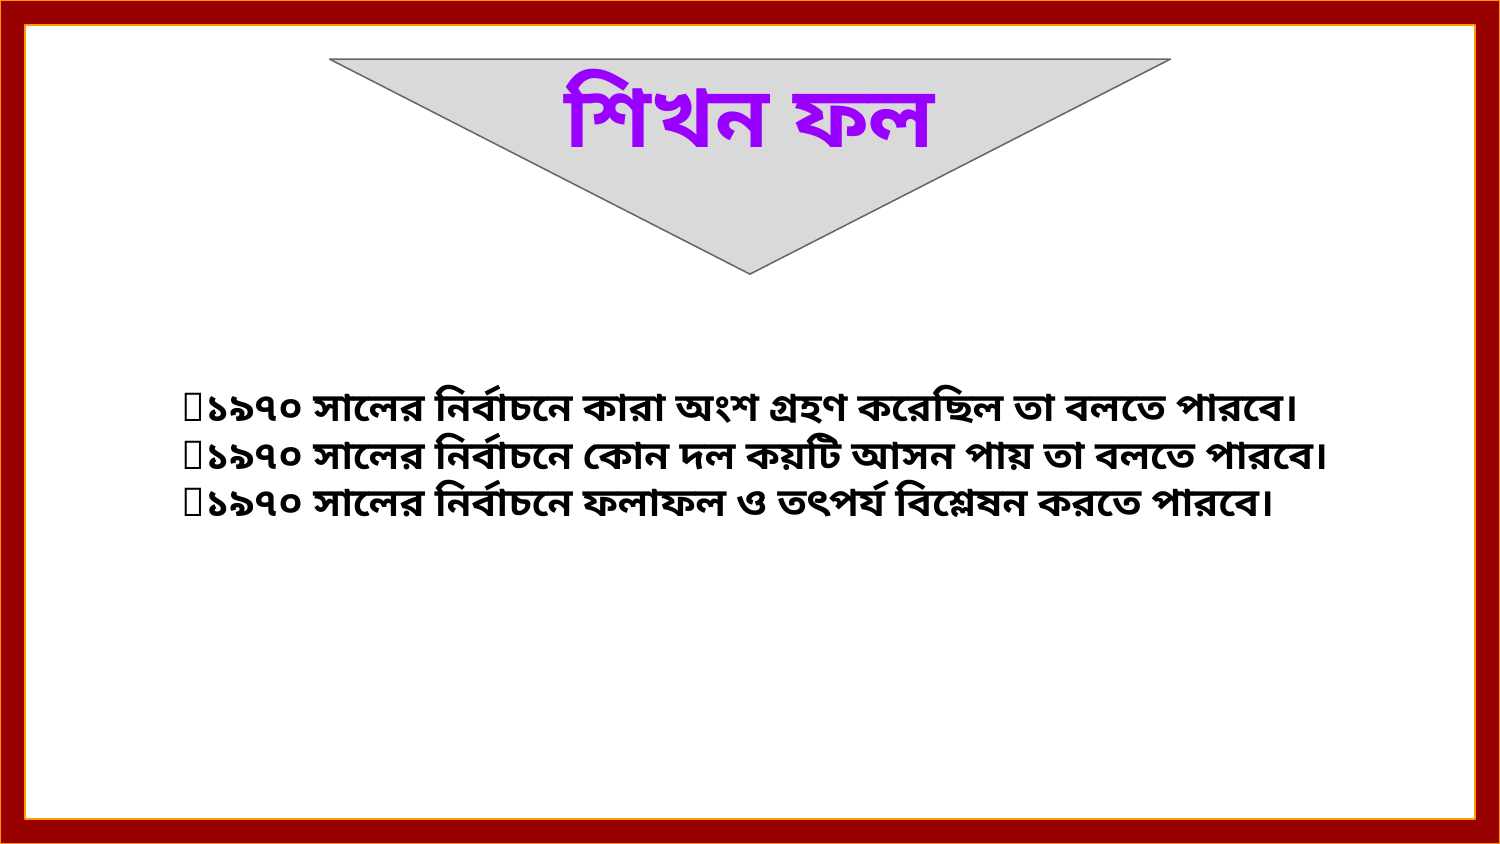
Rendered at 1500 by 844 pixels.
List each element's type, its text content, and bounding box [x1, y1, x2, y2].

text_box [0, 0, 1500, 844]
text_box 🌺১৯৭০ সালের নির্বাচনে কারা অংশ গ্রহণ করেছিল তা বলতে পারবে। 🌺১৯৭০ সালের নির্বাচনে কোন দল কয়টি আসন পায় তা বলতে পারবে। 🌺১৯৭০ সালের নির্বাচনে ফলাফল ও তৎপর্য বিশ্লেষন করতে পারবে। [166, 367, 1417, 583]
text_box শিখন ফল [329, 59, 1171, 275]
